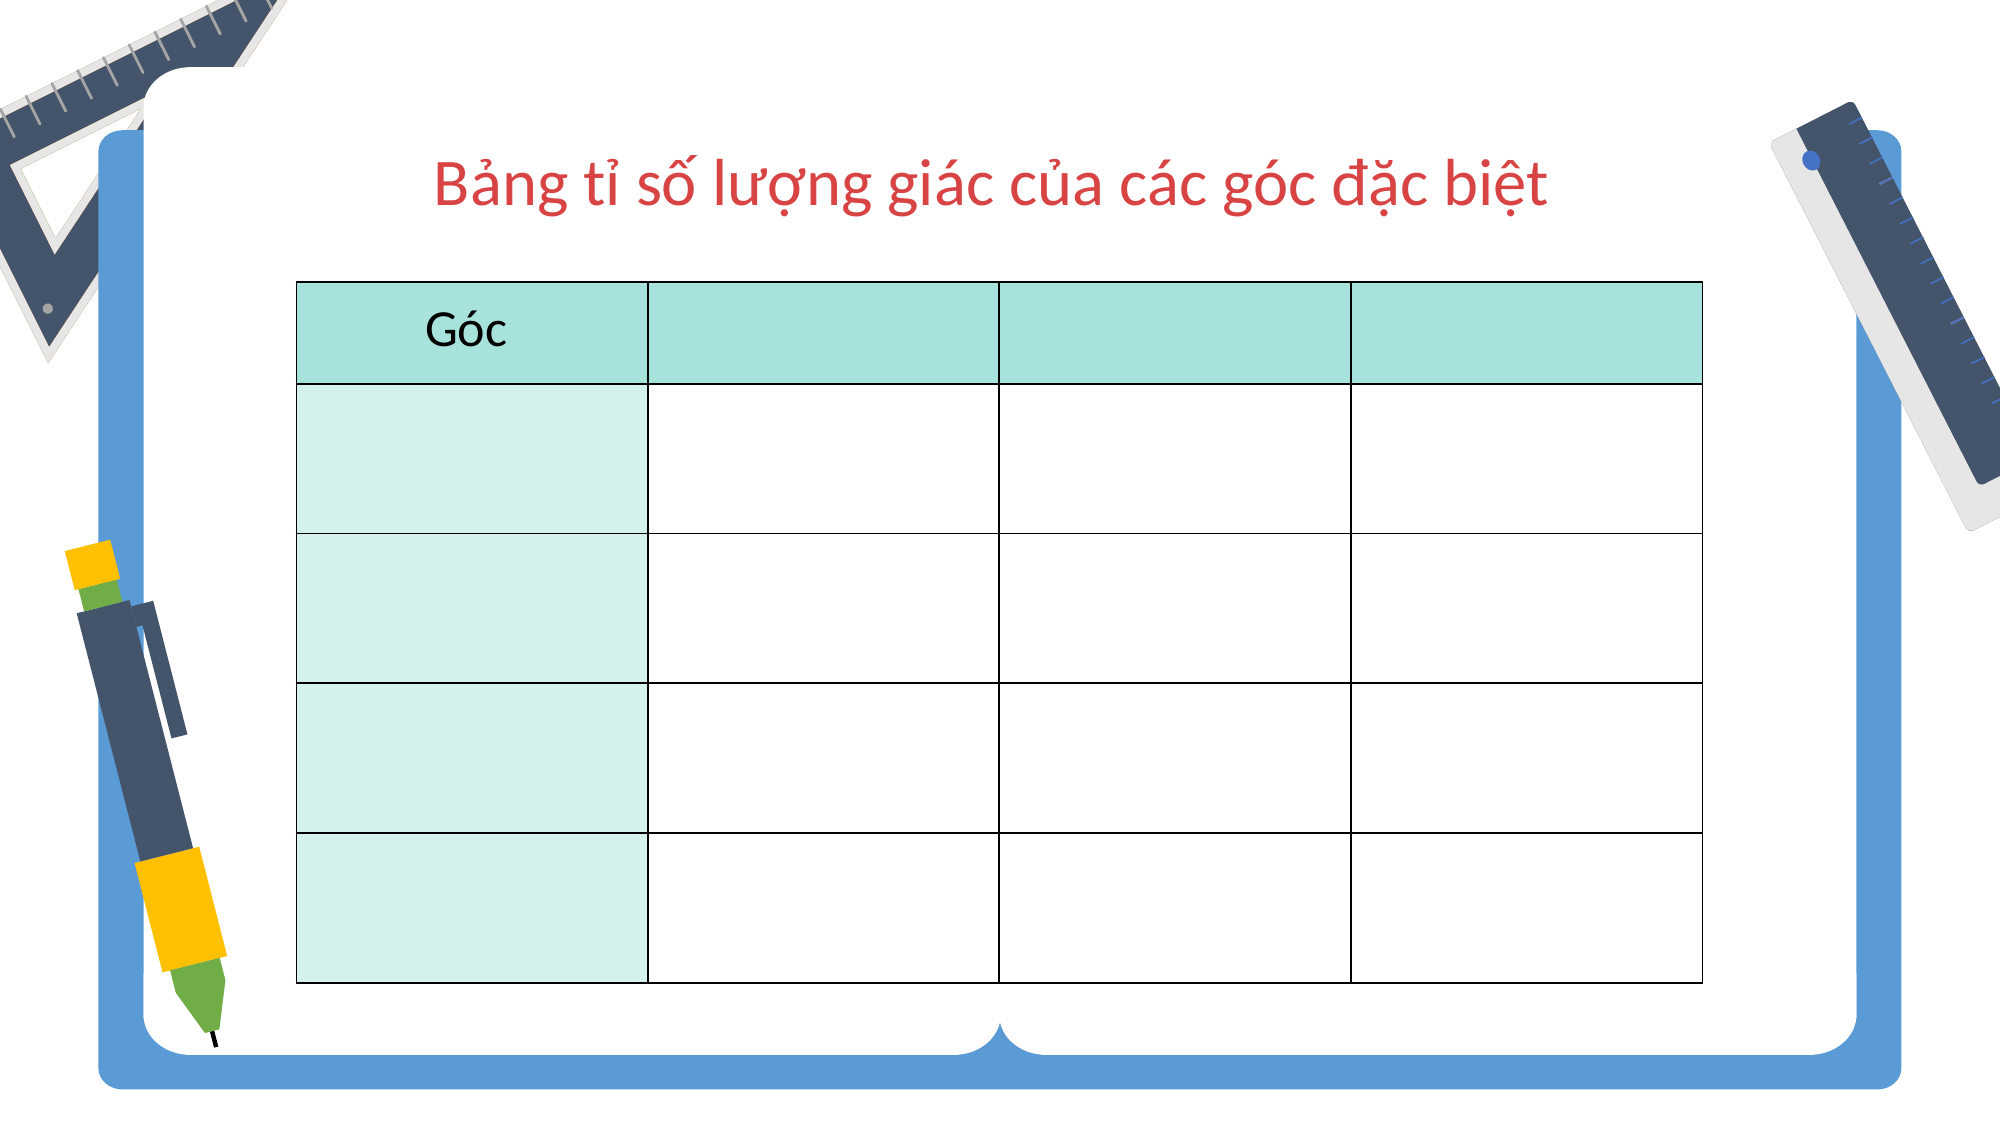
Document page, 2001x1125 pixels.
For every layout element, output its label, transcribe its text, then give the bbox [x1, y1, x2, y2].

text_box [118, 535, 202, 1053]
title Bảng tỉ số lượng giác của các góc đặc biệt [189, 127, 1794, 243]
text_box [1691, 269, 2000, 364]
